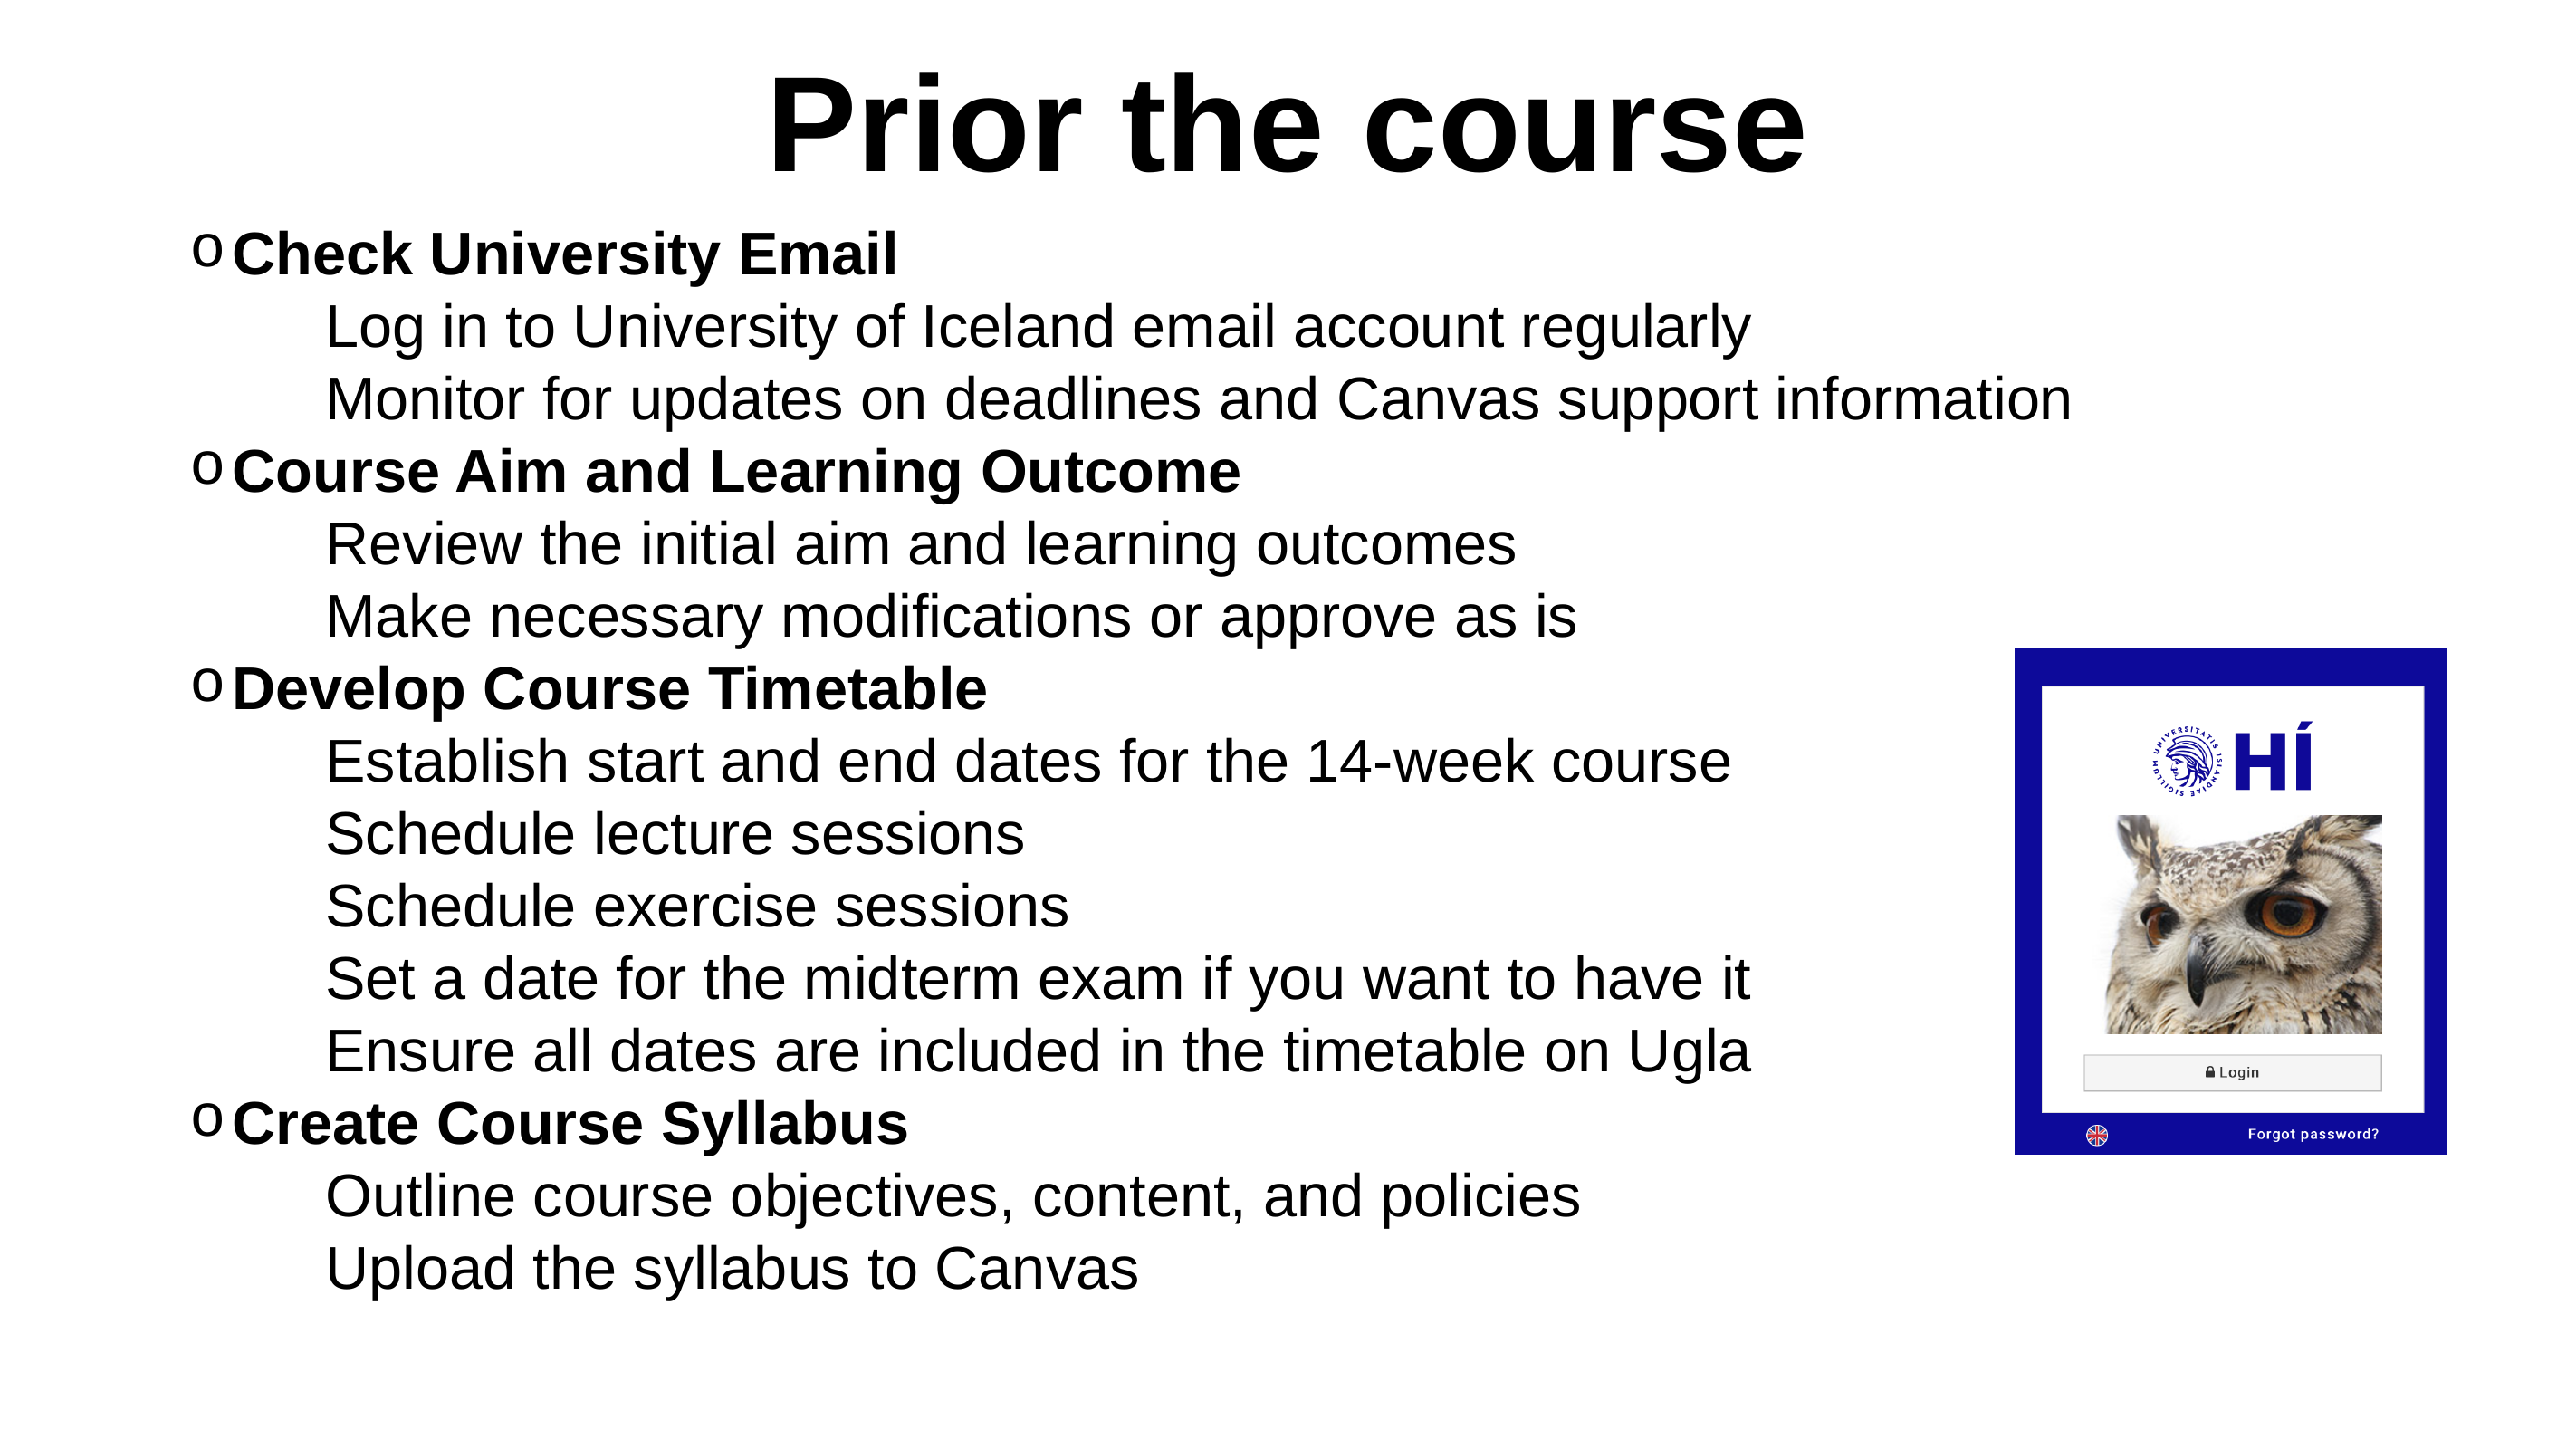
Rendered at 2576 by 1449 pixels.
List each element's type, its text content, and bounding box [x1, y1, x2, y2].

picture [2015, 648, 2447, 1156]
text_box Check University Email Log in to University of Iceland email account regularly Monitor for updates on deadlines and Canvas support information Course Aim and Learning Outcome Review the initial aim and learning outcomes Make necessary modifications or approve as is Develop Course Timetable Establish start and end dates for the 14-week course Schedule lecture sessions Schedule exercise sessions Set a date for the midterm exam if you want to have it Ensure all dates are included in the timetable on Ugla Create Course Syllabus Outline course objectives, content, and policies Upload the syllabus to Canvas [176, 207, 2488, 1308]
text_box Prior the course [87, 29, 2488, 206]
